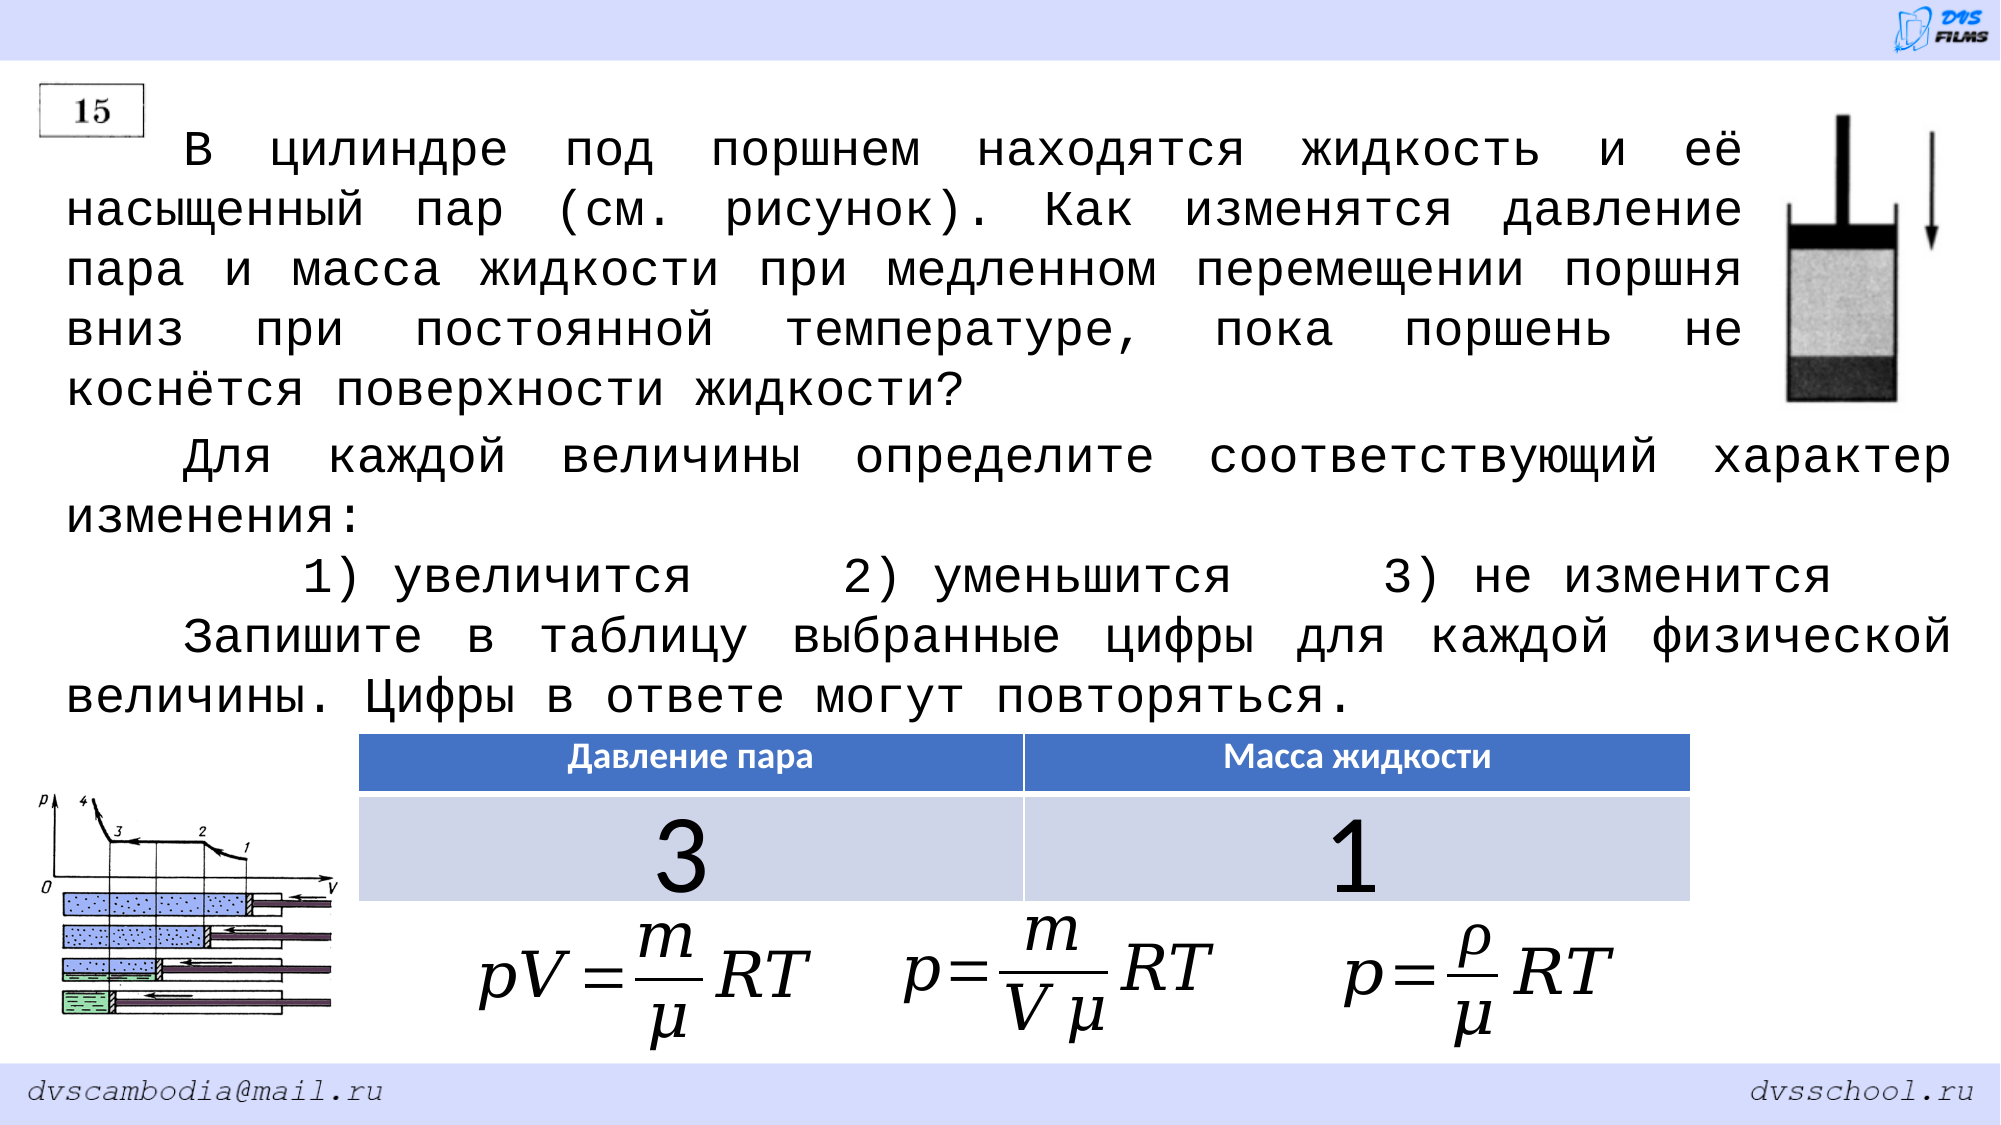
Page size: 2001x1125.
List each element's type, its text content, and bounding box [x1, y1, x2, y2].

text_box Для каждой величины определите соответствующий характер изменения: 1) увеличится 2) уменьшится 3) не изменится Запишите в таблицу выбранные цифры для каждой физической величины. Цифры в ответе могут повторяться. [50, 414, 1967, 730]
picture [0, 0, 2001, 1125]
text_box 3 [637, 772, 725, 923]
table_cell [1025, 797, 1308, 901]
table_cell [359, 797, 637, 901]
table_header Давление пара [359, 734, 1023, 791]
table_cell [1397, 797, 1690, 901]
text_box 1 [1308, 772, 1397, 923]
table_header Масса жидкости [1025, 734, 1690, 791]
text_box В цилиндре под поршнем находятся жидкость и её насыщенный пар (см. рисунок). Как изменятся давление пара и масса жидкости при медленном перемещении поршня вниз при постоянной температуре, пока поршень не коснётся поверхности жидкости? [50, 108, 1758, 414]
table_cell [725, 797, 1023, 901]
